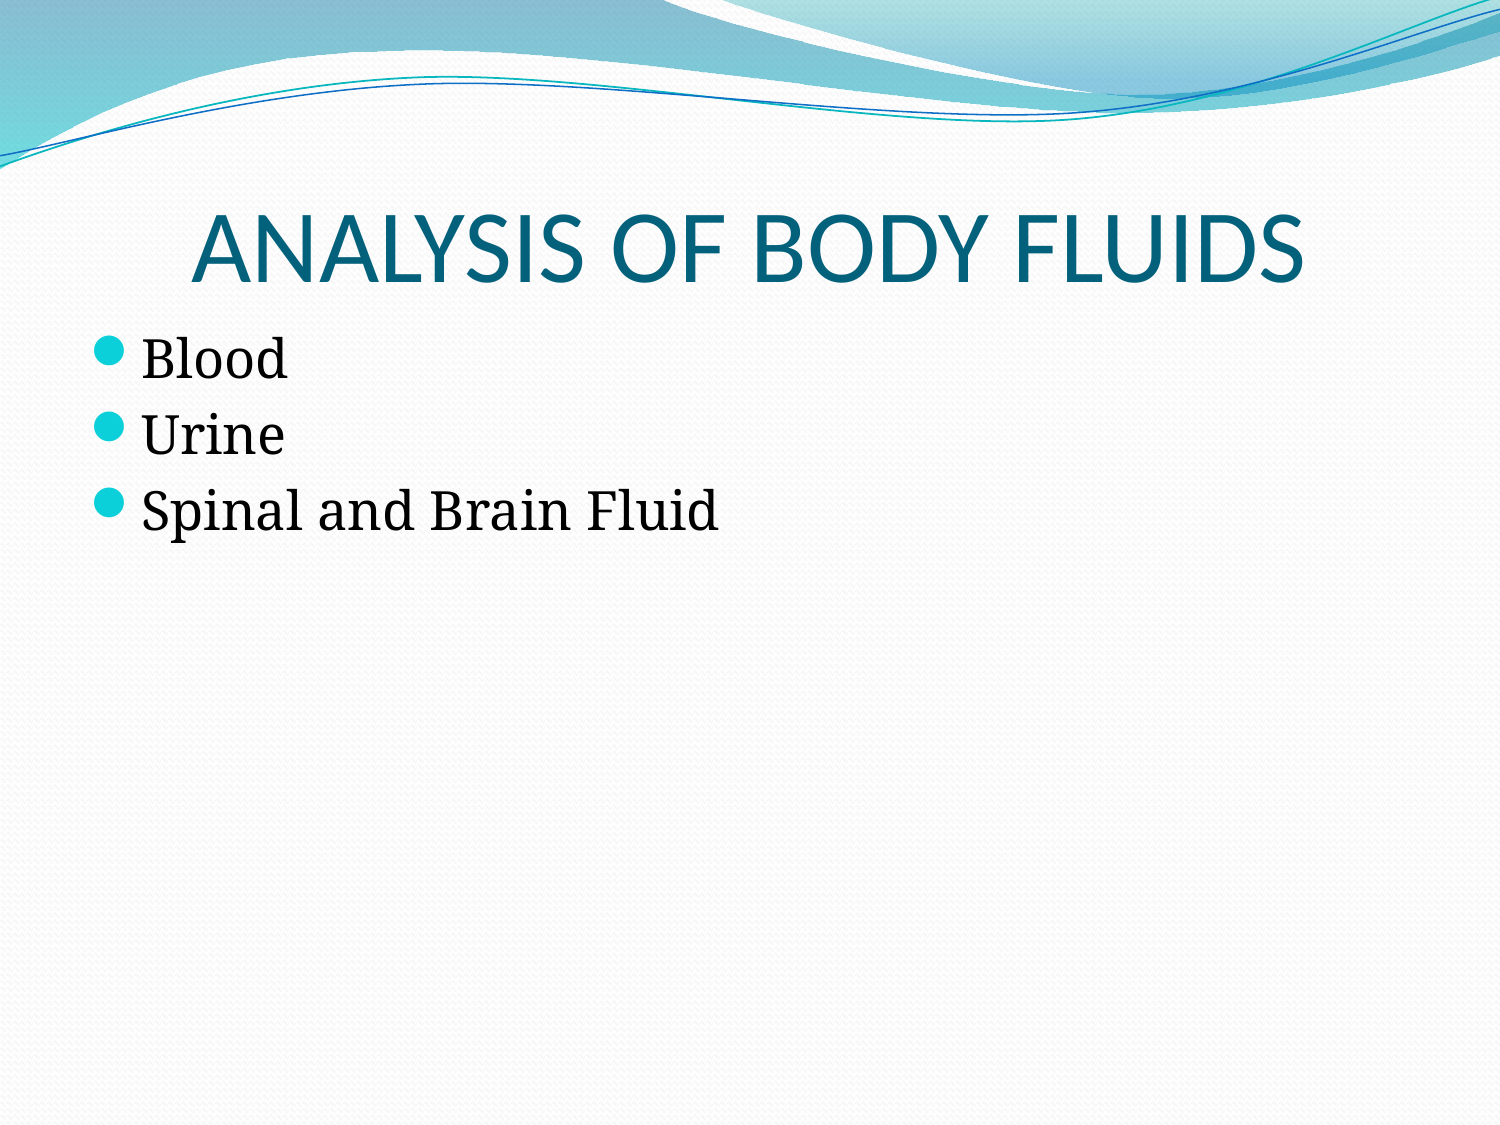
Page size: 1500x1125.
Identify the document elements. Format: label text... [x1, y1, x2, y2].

title ANALYSIS OF BODY FLUIDS [75, 115, 1425, 303]
list Blood Urine Spinal and Brain Fluid [75, 317, 1425, 1038]
